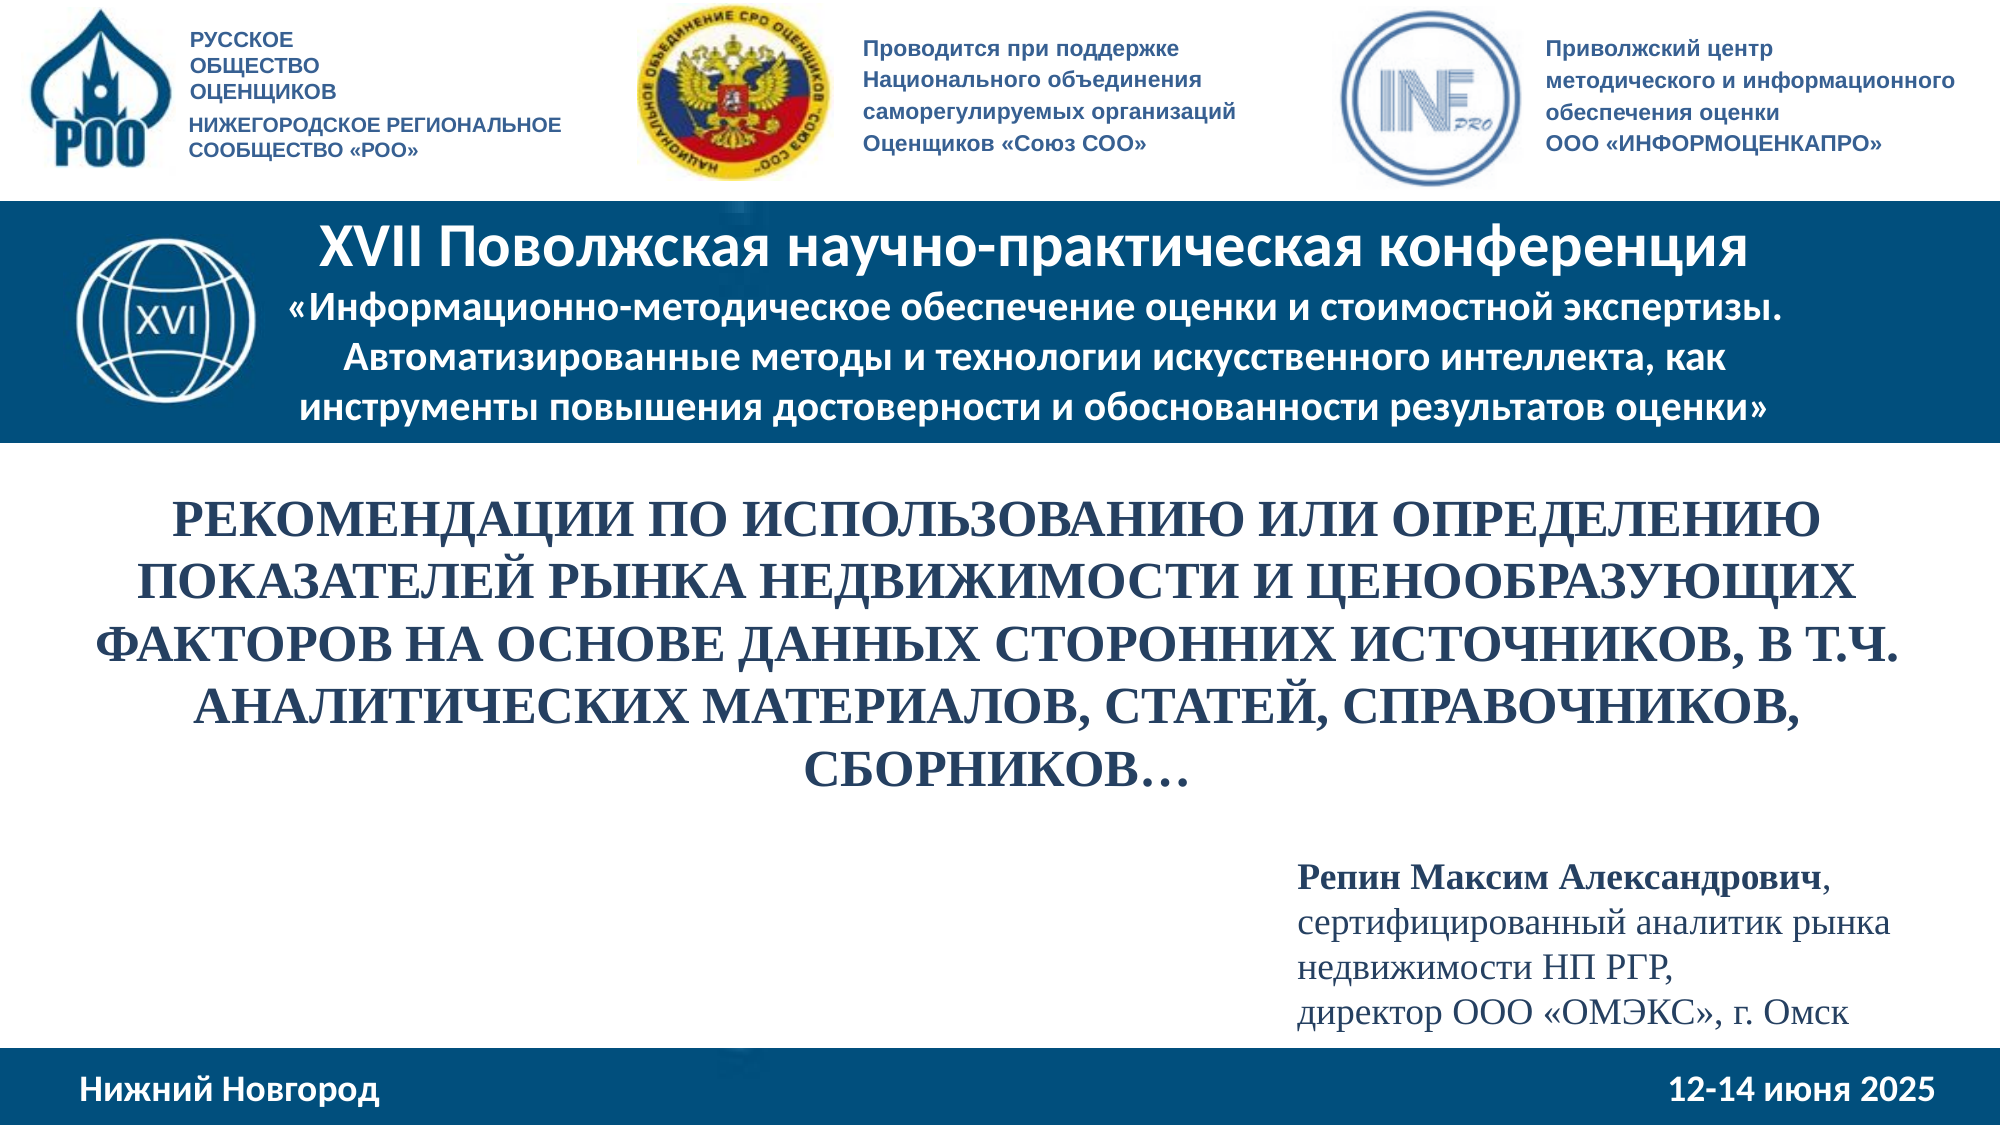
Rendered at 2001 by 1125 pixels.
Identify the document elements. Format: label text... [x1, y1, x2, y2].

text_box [0, 195, 2000, 444]
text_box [637, 3, 1279, 184]
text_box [20, 6, 693, 177]
text_box РЕКОМЕНДАЦИИ ПО ИСПОЛЬЗОВАНИЮ ИЛИ ОПРЕДЕЛЕНИЮ ПОКАЗАТЕЛЕЙ РЫНКА НЕДВИЖИМОСТИ И ЦЕНООБРАЗУЮЩИХ ФАКТОРОВ НА ОСНОВЕ ДАННЫХ СТОРОННИХ ИСТОЧНИКОВ, В Т.Ч. АНАЛИТИЧЕСКИХ МАТЕРИАЛОВ, СТАТЕЙ, СПРАВОЧНИКОВ, СБОРНИКОВ… [42, 476, 1953, 867]
text_box Репин Максим Александрович, сертифицированный аналитик рынка недвижимости НП РГР, директор ООО «ОМЭКС», г. Омск [1282, 844, 2000, 1040]
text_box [1332, 5, 2000, 190]
picture [0, 1048, 2000, 1125]
